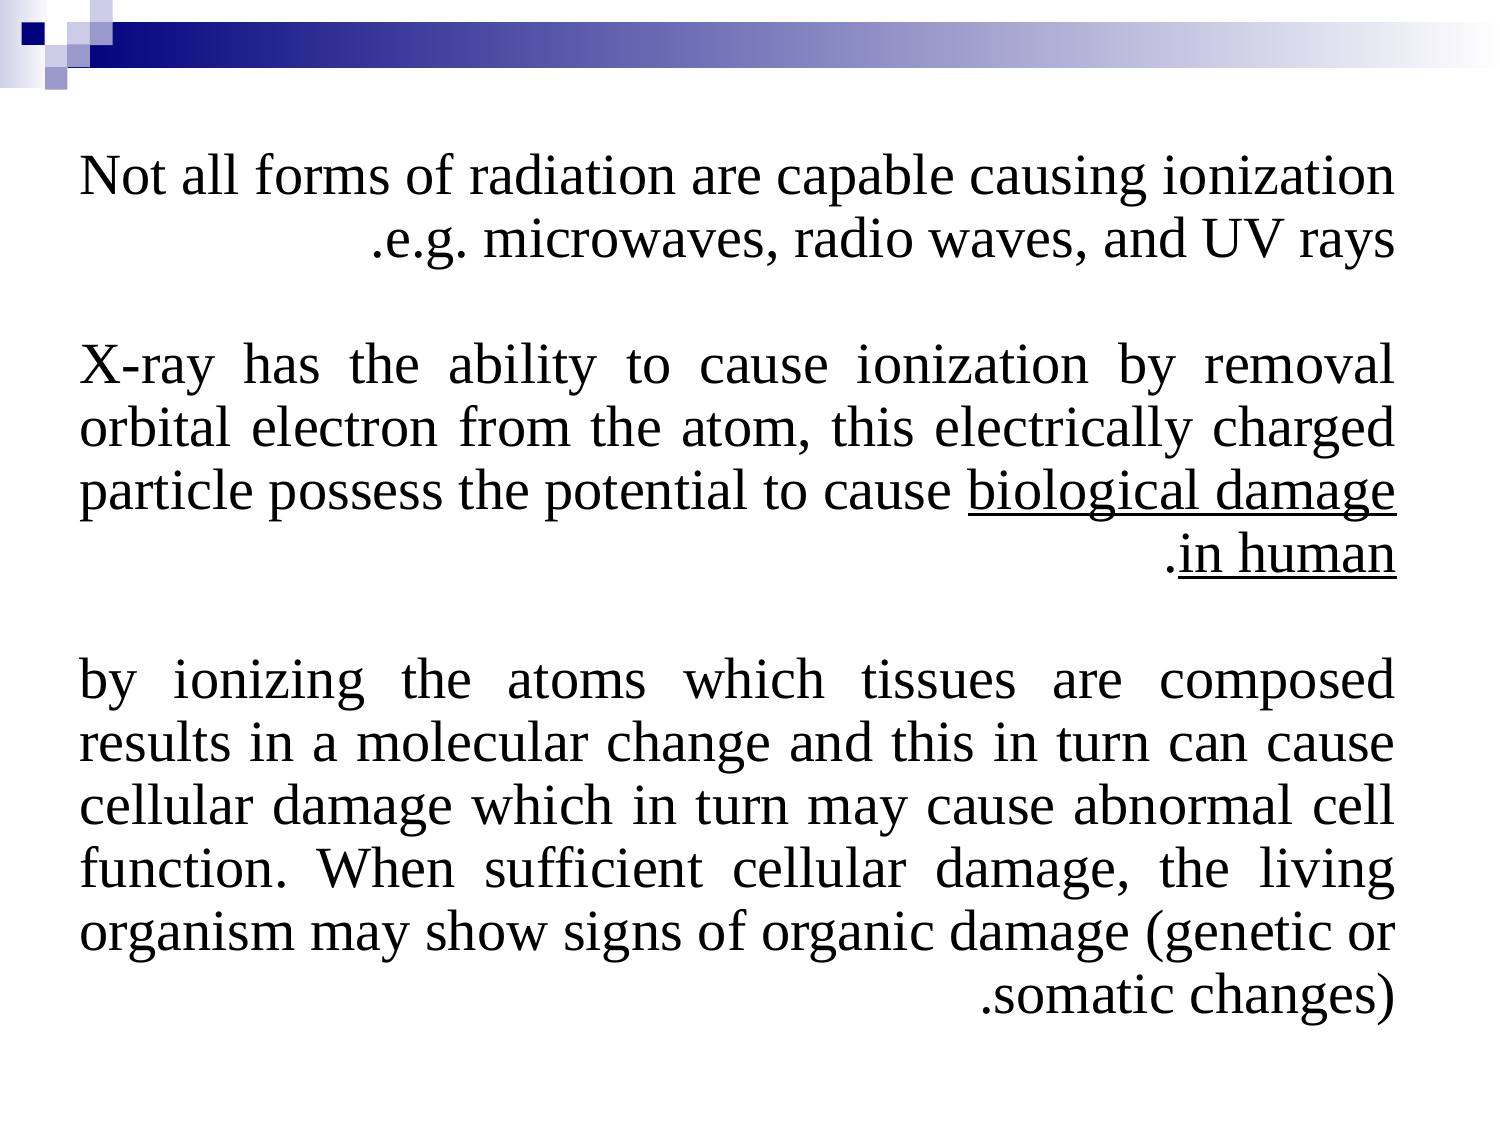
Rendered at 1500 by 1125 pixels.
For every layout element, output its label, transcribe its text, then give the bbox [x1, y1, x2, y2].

text_box Not all forms of radiation are capable causing ionization e.g. microwaves, radio waves, and UV rays. X-ray has the ability to cause ionization by removal orbital electron from the atom, this electrically charged particle possess the potential to cause biological damage in human. by ionizing the atoms which tissues are composed results in a molecular change and this in turn can cause cellular damage which in turn may cause abnormal cell function. When sufficient cellular damage, the living organism may show signs of organic damage (genetic or somatic changes). [64, 137, 1412, 1034]
